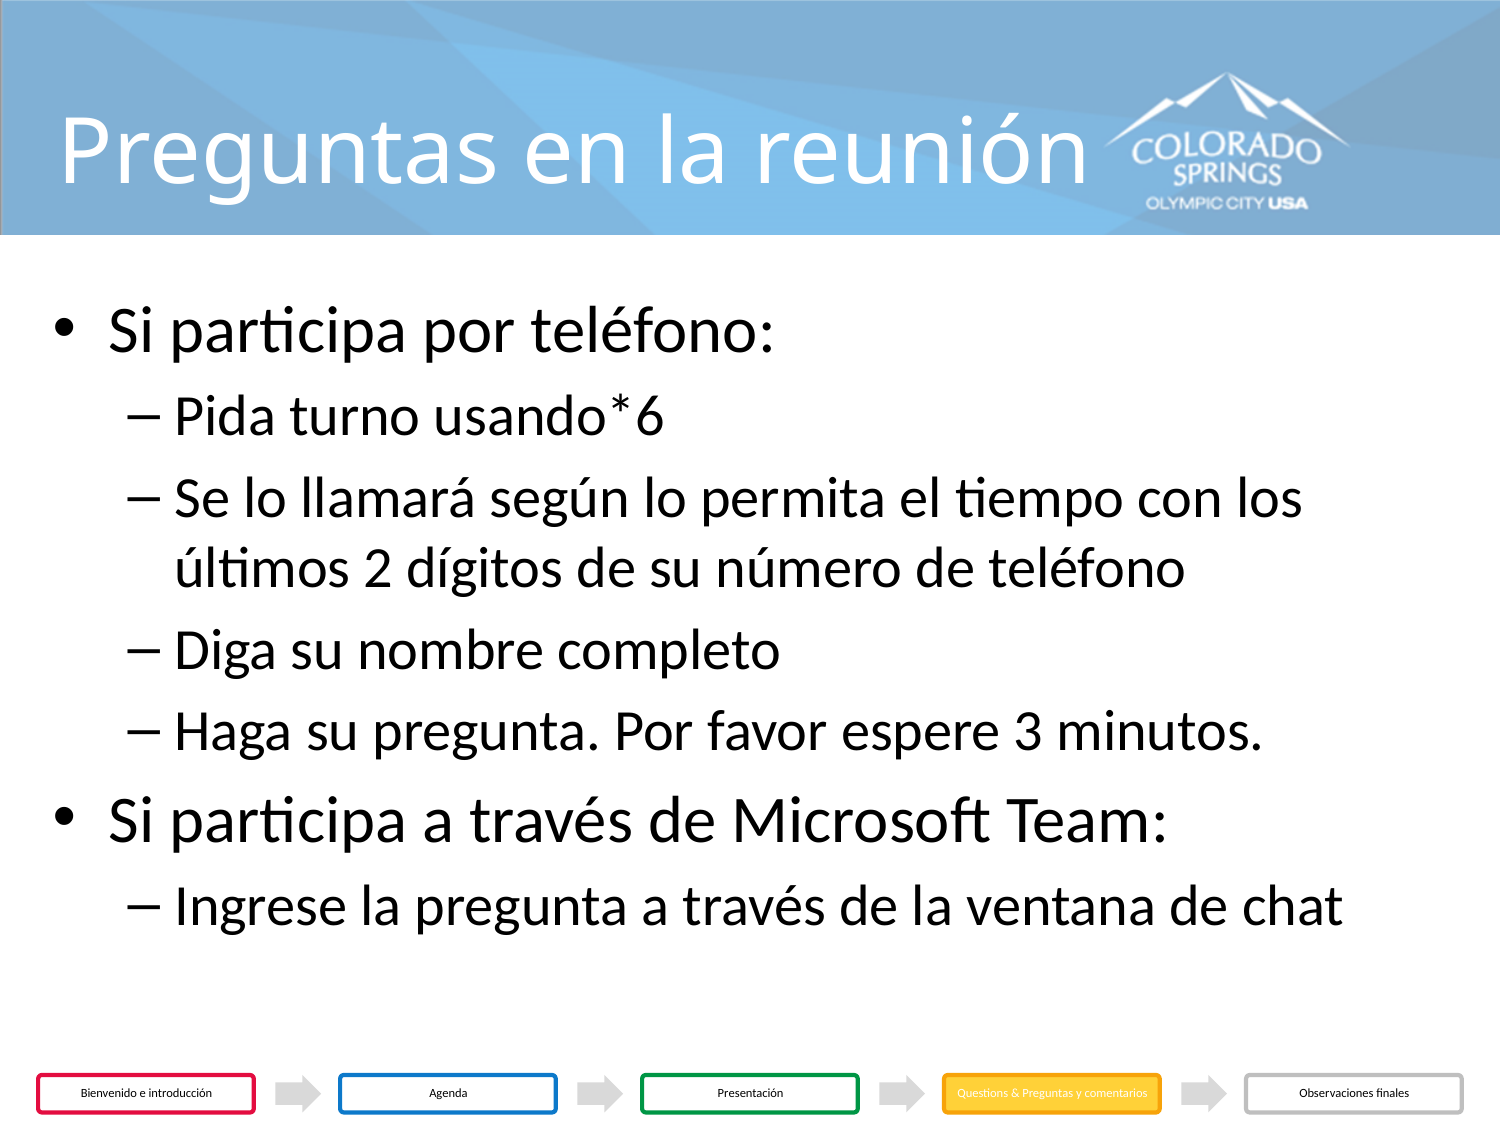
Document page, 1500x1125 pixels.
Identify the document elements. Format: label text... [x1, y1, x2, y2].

list Si participa por teléfono: Pida turno usando*6 Se lo llamará según lo permita el tiempo con los últimos 2 dígitos de su número de teléfono Diga su nombre completo Haga su pregunta. Por favor espere 3 minutos. Si participa a través de Microsoft Team: Ingrese la pregunta a través de la ventana de chat [37, 278, 1450, 1074]
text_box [37, 1074, 1463, 1113]
title Preguntas en la reunión [0, 53, 1250, 241]
picture [0, 0, 1500, 235]
